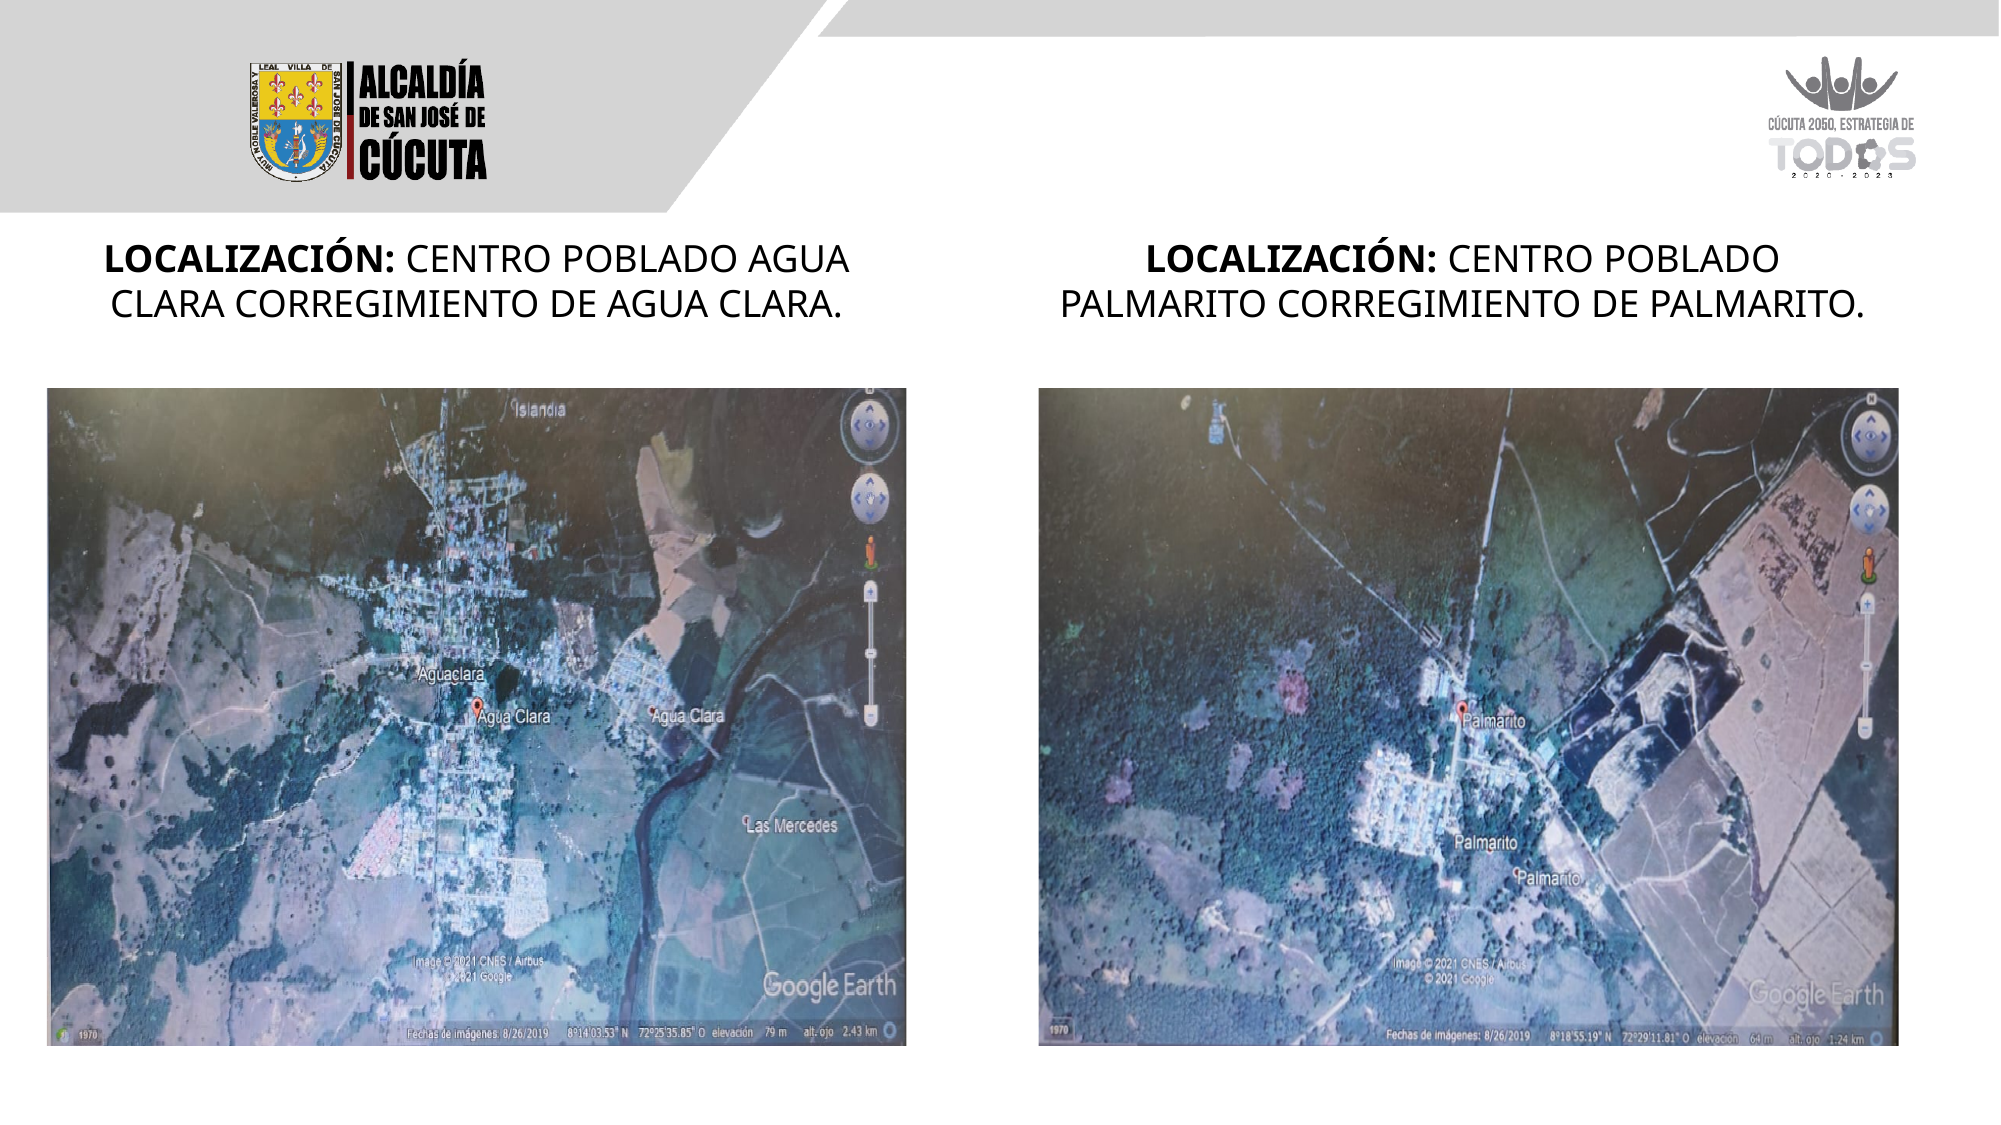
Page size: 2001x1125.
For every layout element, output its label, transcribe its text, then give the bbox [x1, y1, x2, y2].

picture [0, 0, 2000, 213]
picture [46, 388, 907, 1046]
text_box LOCALIZACIÓN: CENTRO POBLADO AGUA CLARA CORREGIMIENTO DE AGUA CLARA. [37, 227, 917, 333]
text_box LOCALIZACIÓN: CENTRO POBLADO PALMARITO CORREGIMIENTO DE PALMARITO. [1027, 227, 1899, 333]
picture [1038, 388, 1899, 1046]
